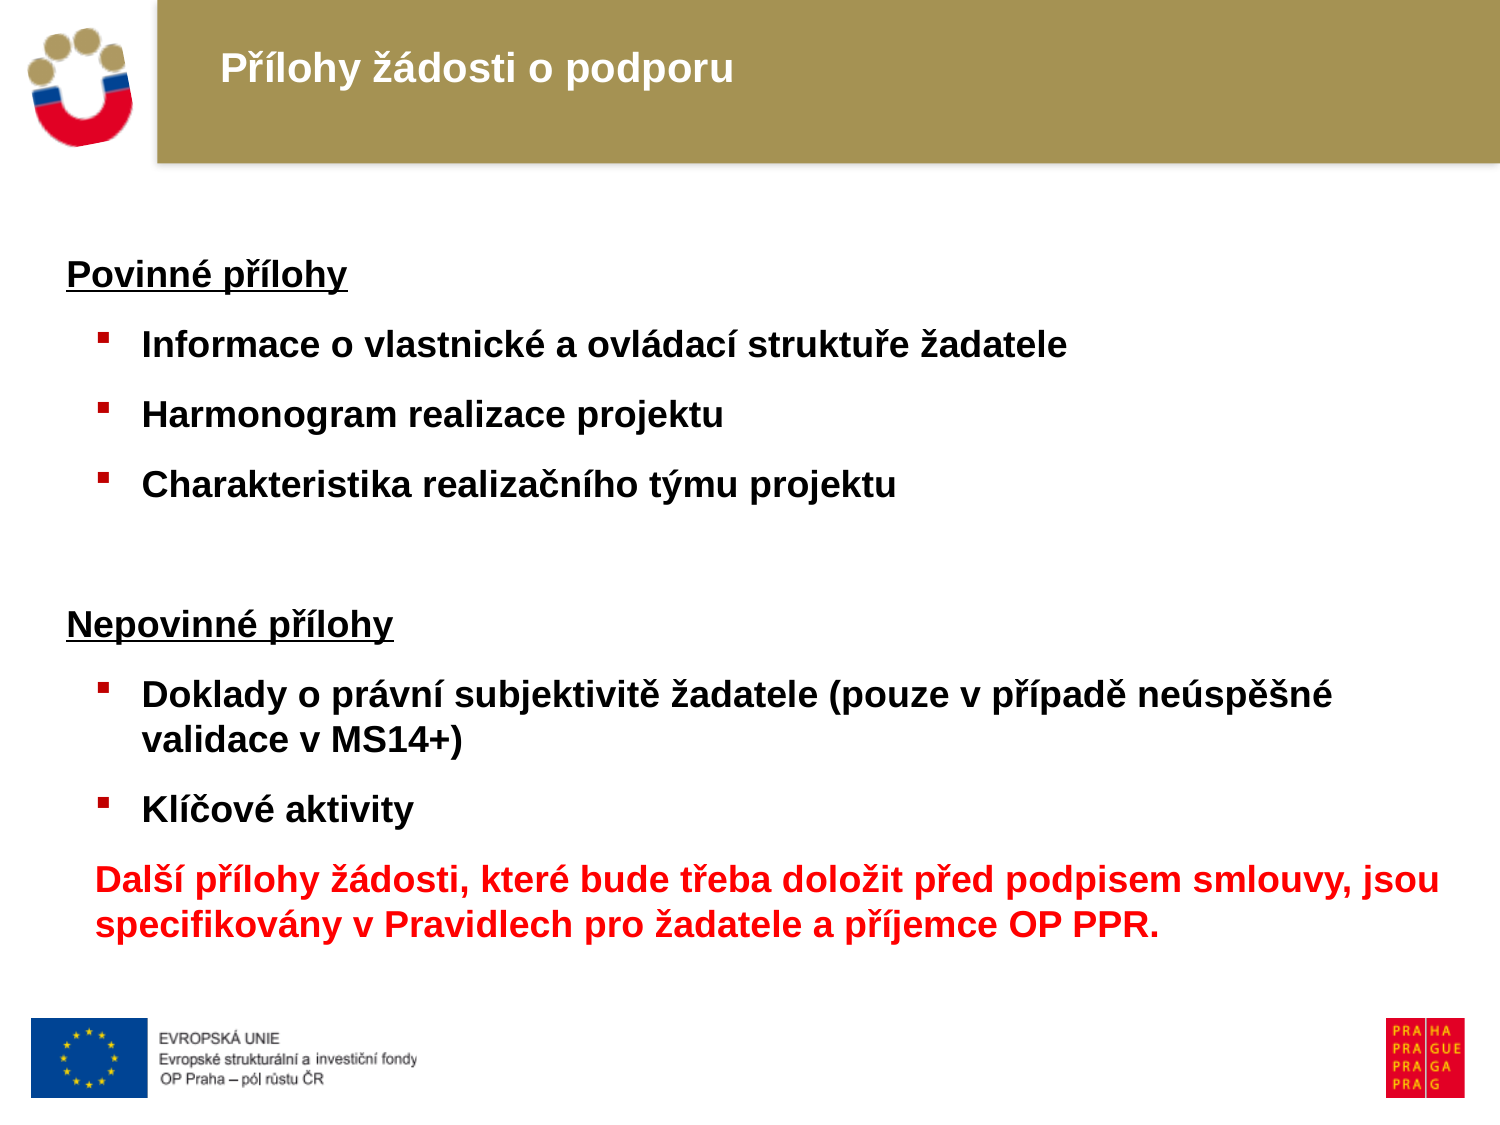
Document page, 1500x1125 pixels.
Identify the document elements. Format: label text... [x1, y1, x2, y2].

title Přílohy žádosti o podporu [205, 8, 1457, 174]
text_box [374, 77, 1125, 139]
text_box Povinné přílohy Informace o vlastnické a ovládací struktuře žadatele Harmonogram realizace projektu Charakteristika realizačního týmu projektu Nepovinné přílohy Doklady o právní subjektivitě žadatele (pouze v případě neúspěšné validace v MS14+) Klíčové aktivity Další přílohy žádosti, které bude třeba doložit před podpisem smlouvy, jsou specifikovány v Pravidlech pro žadatele a příjemce OP PPR. [51, 242, 1457, 953]
